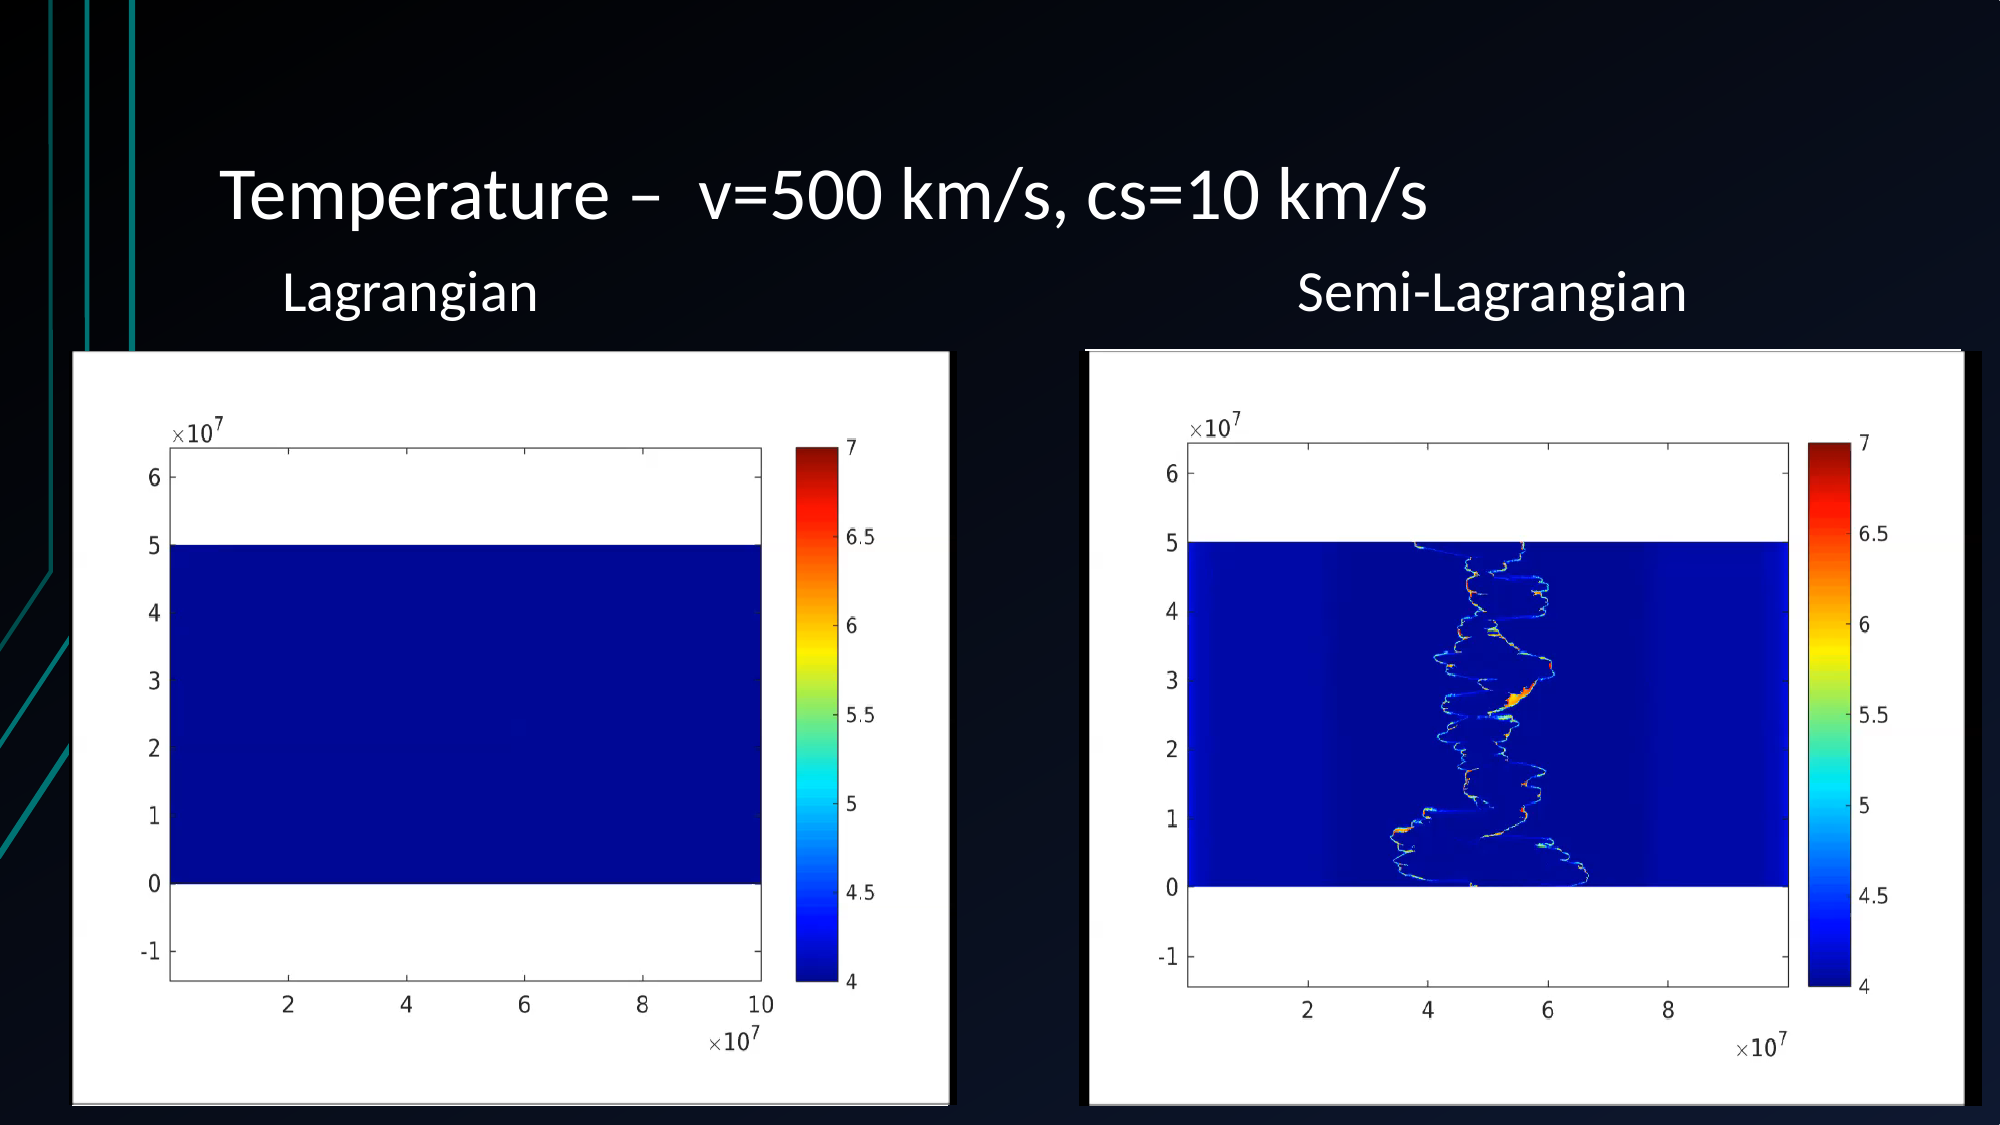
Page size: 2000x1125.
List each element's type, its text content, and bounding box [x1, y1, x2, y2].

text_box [68, 350, 958, 1107]
text_box Semi-Lagrangian [1283, 245, 1862, 331]
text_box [1077, 350, 1983, 1107]
title Temperature – v=500 km/s, cs=10 km/s [199, 45, 1900, 246]
text_box Lagrangian [267, 245, 847, 331]
